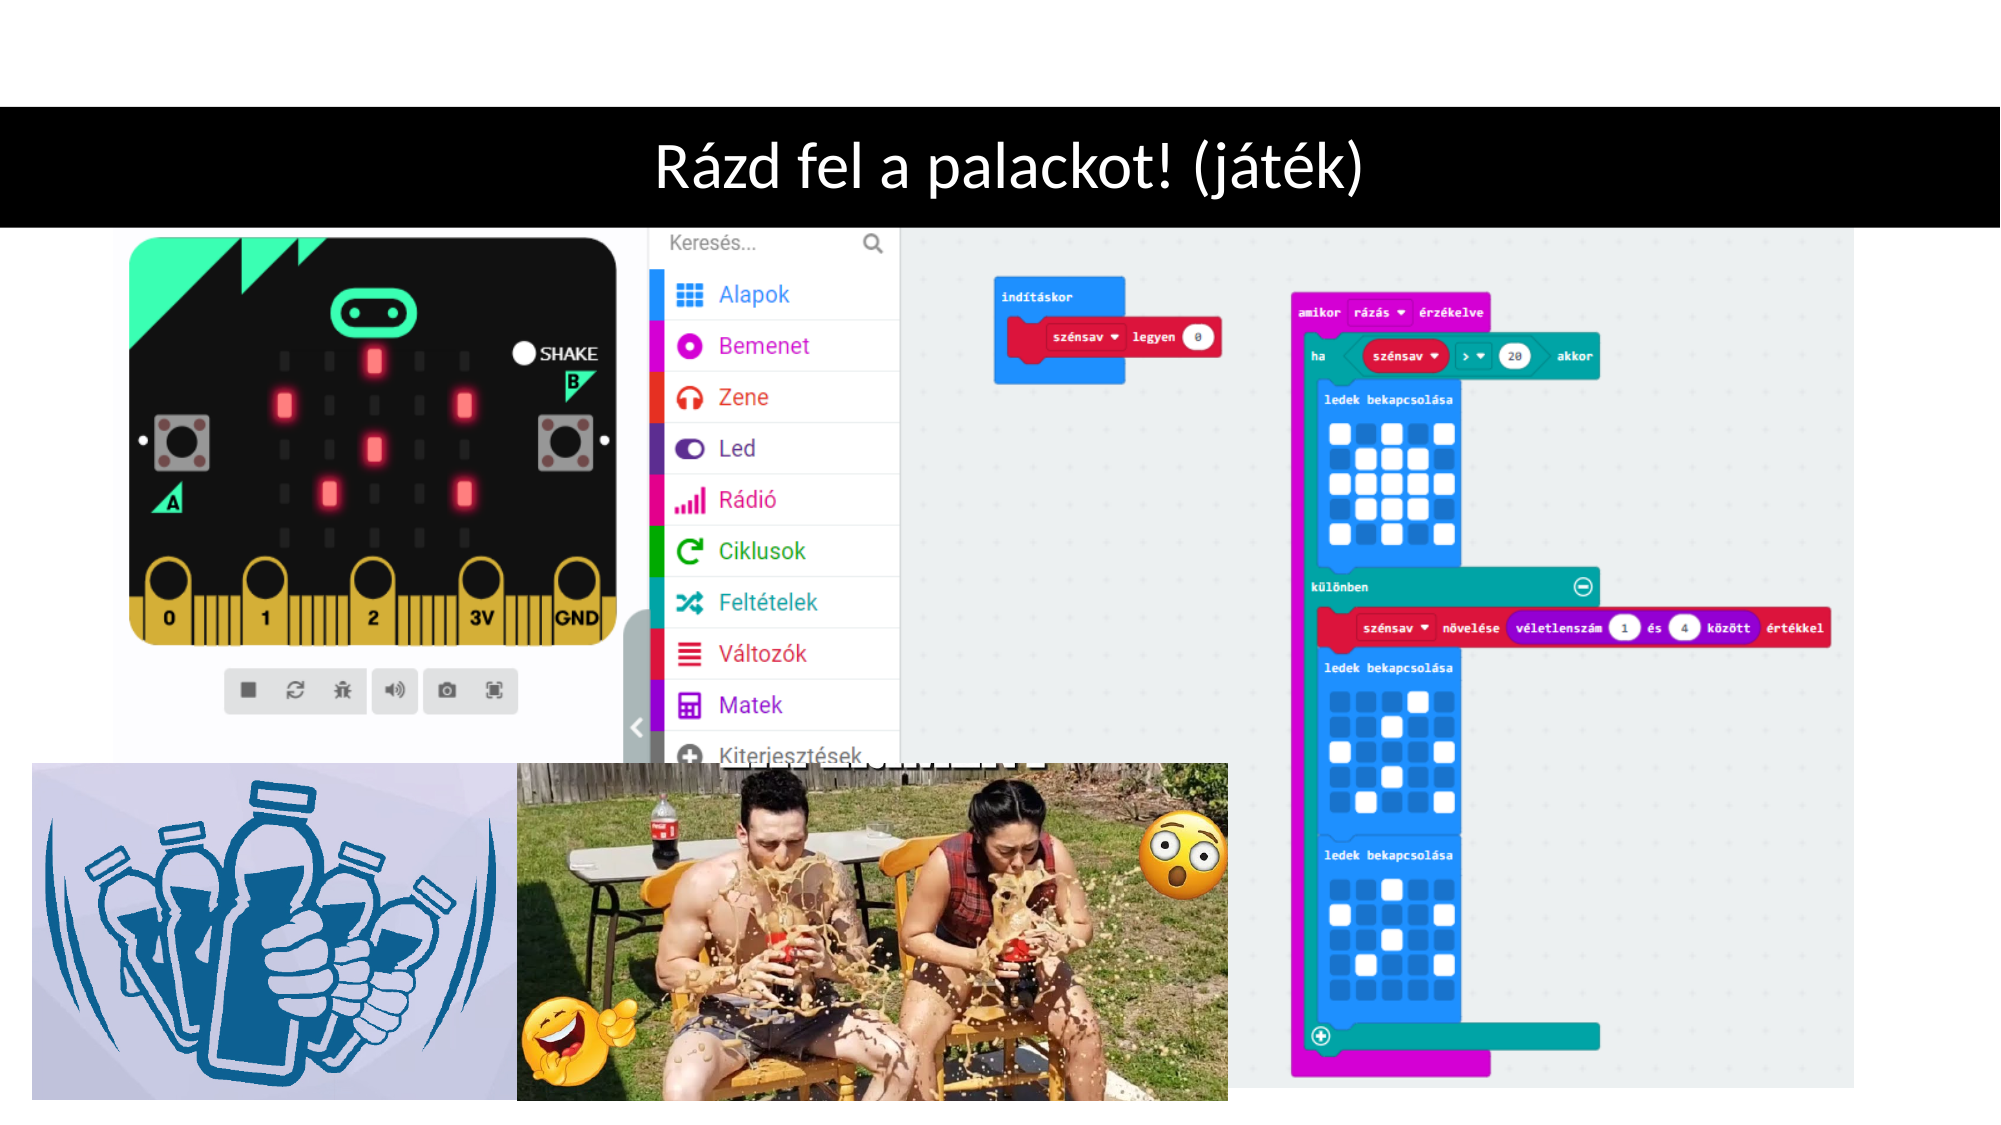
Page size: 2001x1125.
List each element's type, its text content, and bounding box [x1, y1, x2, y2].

picture [31, 227, 1854, 1101]
text_box [0, 106, 91, 228]
text_box [1931, 106, 2000, 228]
title Rázd fel a palackot! (játék) [91, 105, 1931, 228]
